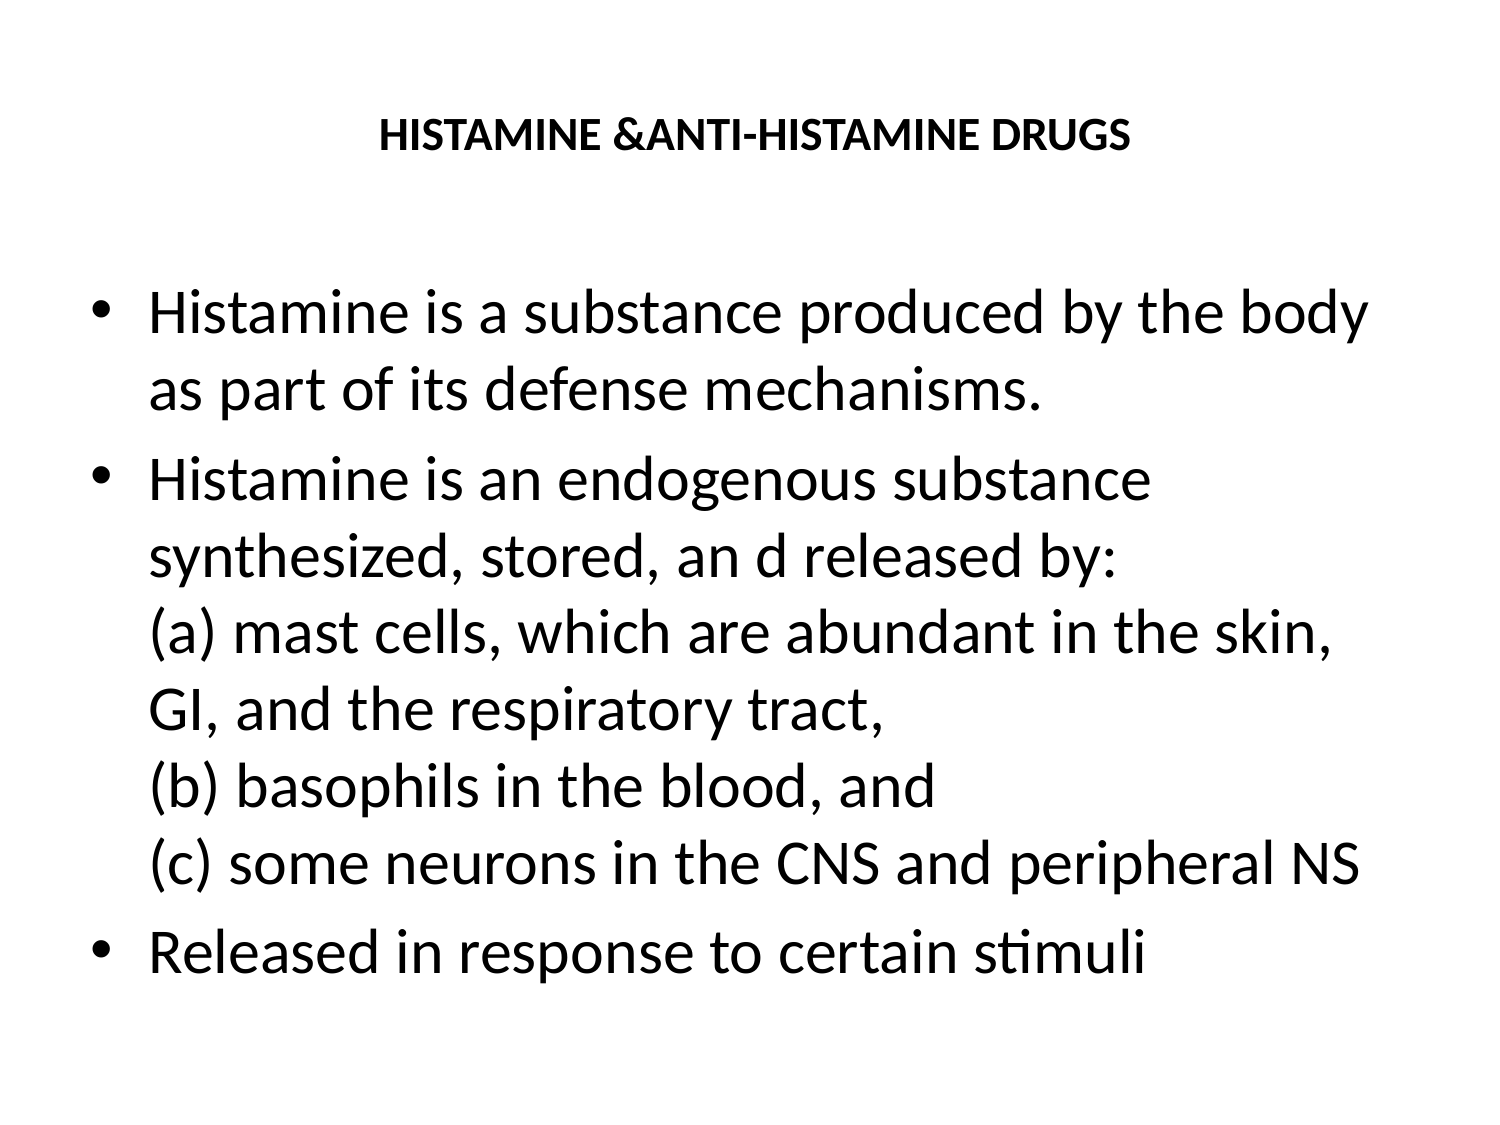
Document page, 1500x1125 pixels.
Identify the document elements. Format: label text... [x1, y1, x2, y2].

list Histamine is a substance produced by the body as part of its defense mechanisms. Histamine is an endogenous substance synthesized, stored, an d released by: (a) mast cells, which are abundant in the skin, GI, and the respiratory tract, (b) basophils in the blood, and (c) some neurons in the CNS and peripheral NS Released in response to certain stimuli [75, 262, 1425, 1005]
title HISTAMINE &ANTI-HISTAMINE DRUGS [75, 95, 1425, 225]
